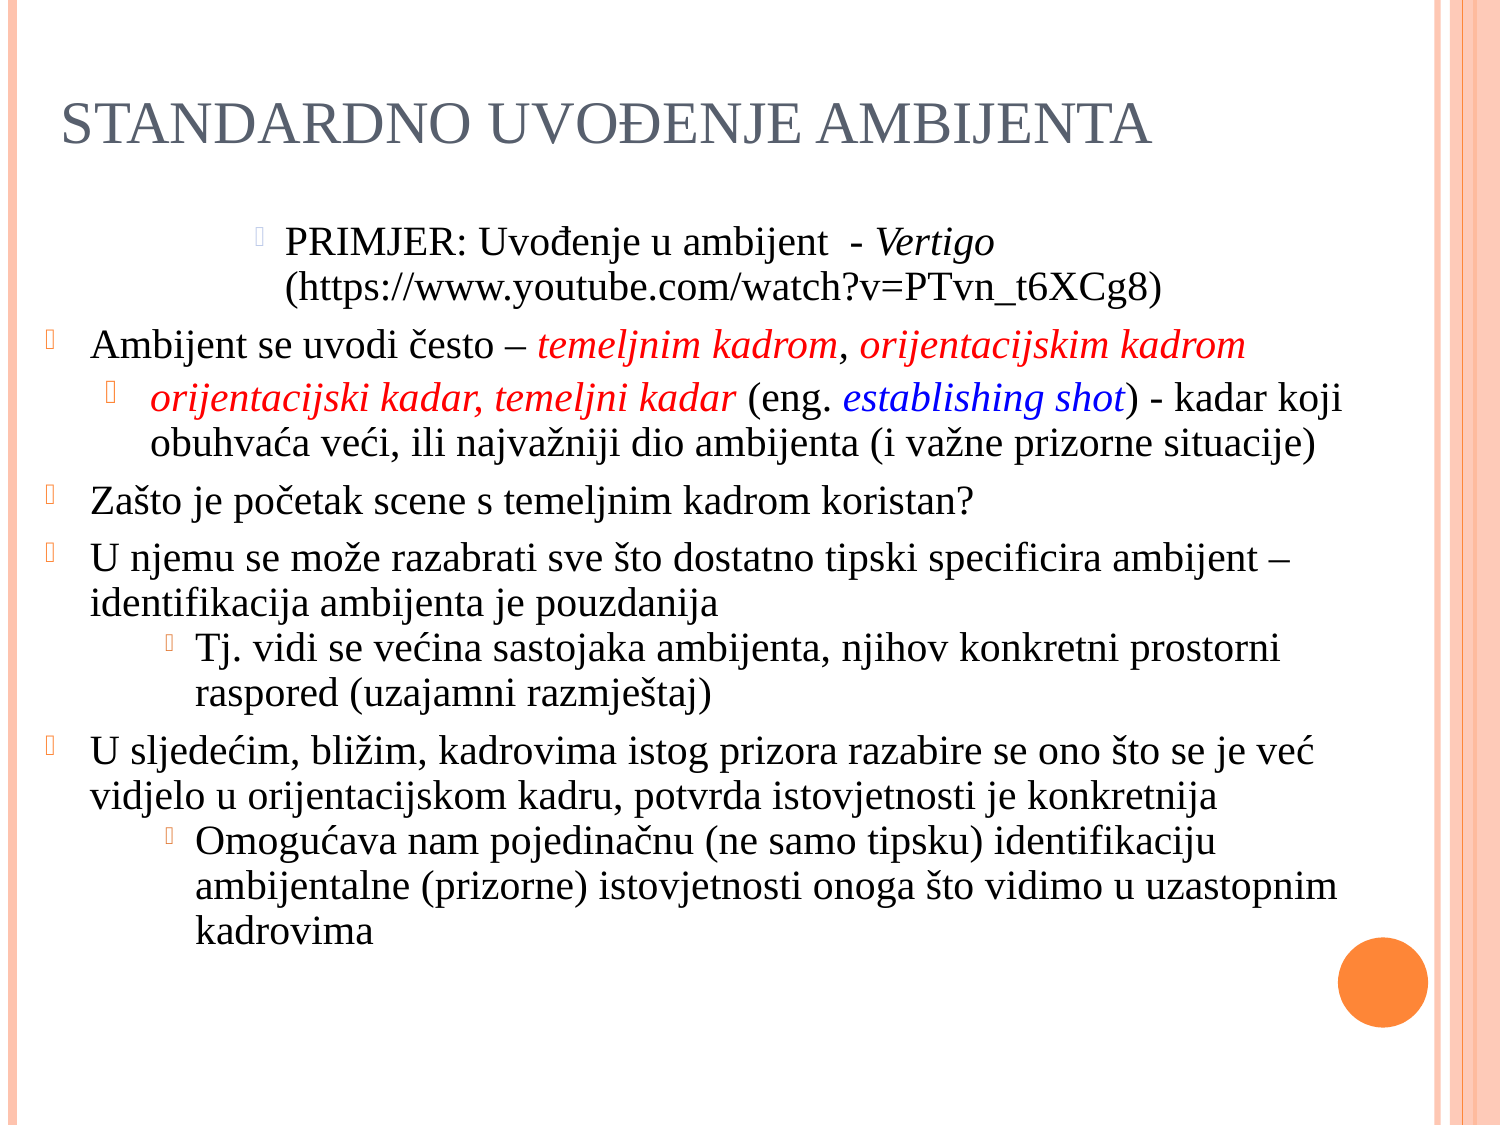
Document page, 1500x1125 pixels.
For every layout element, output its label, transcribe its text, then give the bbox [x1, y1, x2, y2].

title STANDARDNO UVOĐENJE AMBIJENTA [52, 0, 1351, 163]
list PRIMJER: Uvođenje u ambijent - Vertigo (https://www.youtube.com/watch?v=PTvn_t6XCg8) Ambijent se uvodi često – temeljnim kadrom, orijentacijskim kadrom orijentacijski kadar, temeljni kadar (eng. establishing shot) - kadar koji obuhvaća veći, ili najvažniji dio ambijenta (i važne prizorne situacije) Zašto je početak scene s temeljnim kadrom koristan? U njemu se može razabrati sve što dostatno tipski specificira ambijent – identifikacija ambijenta je pouzdanija Tj. vidi se većina sastojaka ambijenta, njihov konkretni prostorni raspored (uzajamni razmještaj) U sljedećim, bližim, kadrovima istog prizora razabire se ono što se je već vidjelo u orijentacijskom kadru, potvrda istovjetnosti je konkretnija Omogućava nam pojedinačnu (ne samo tipsku) identifikaciju ambijentalne (prizorne) istovjetnosti onoga što vidimo u uzastopnim kadrovima [36, 211, 1438, 1051]
